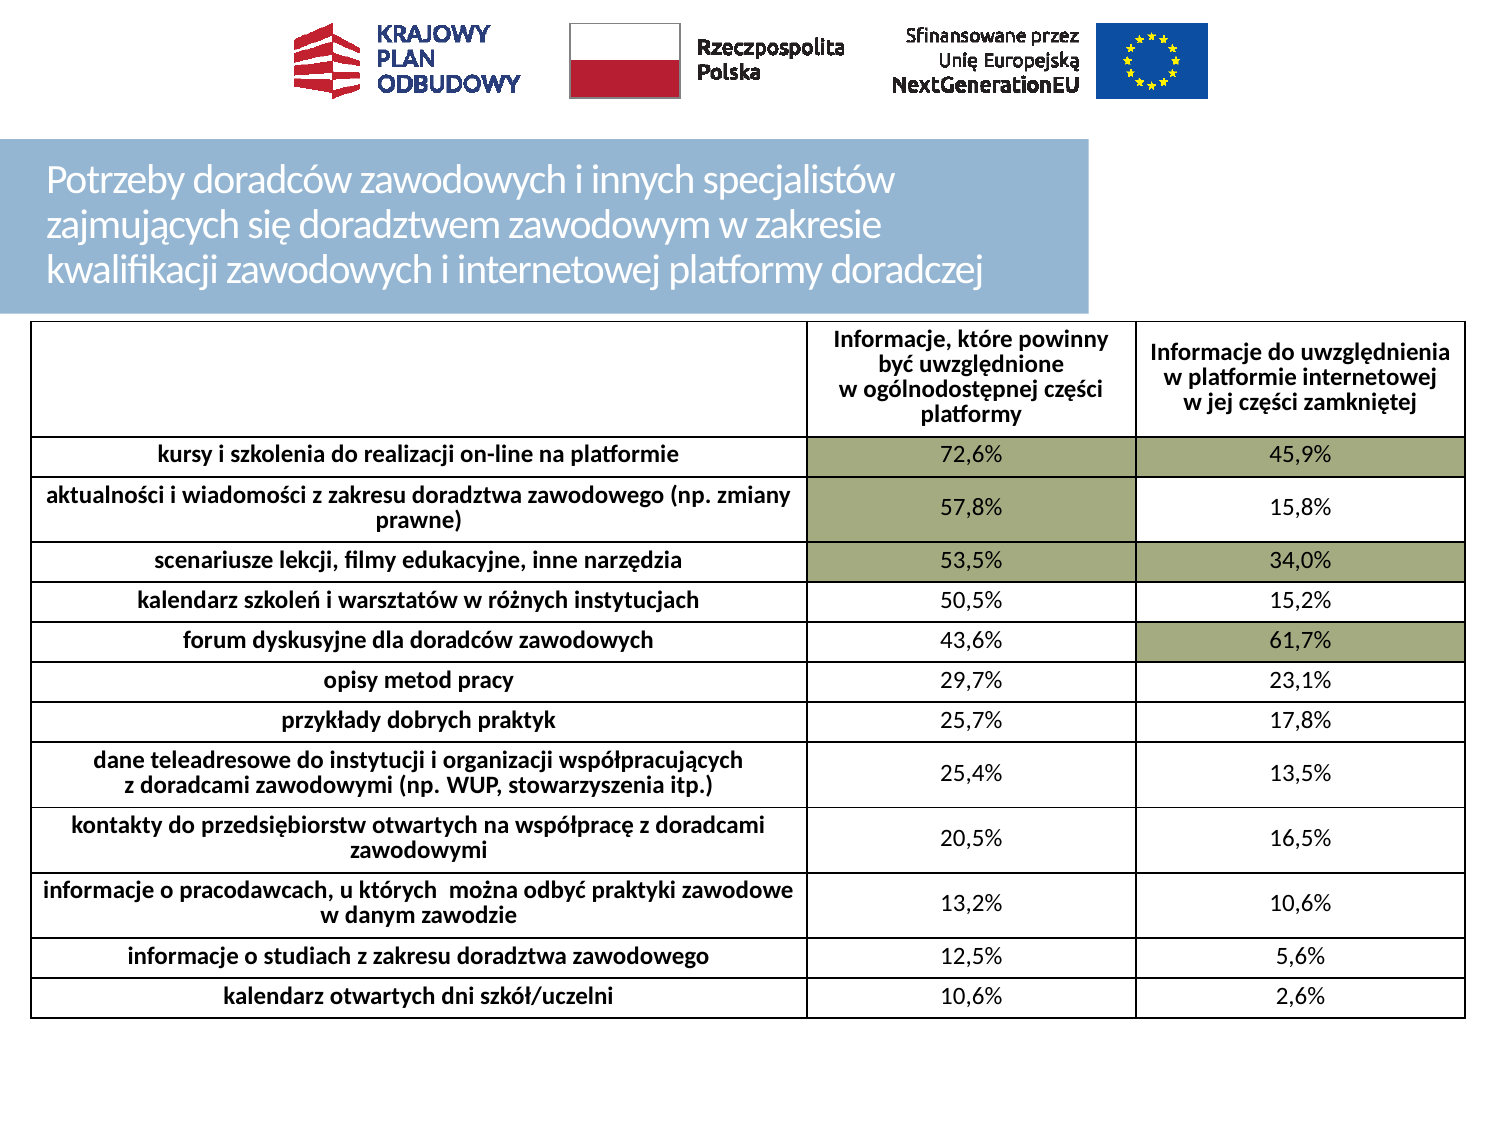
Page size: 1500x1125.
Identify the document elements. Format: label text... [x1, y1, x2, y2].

table_cell 25,7% [808, 703, 1135, 741]
table_cell 50,5% [808, 583, 1135, 621]
table_cell scenariusze lekcji, filmy edukacyjne, inne narzędzia [32, 543, 806, 581]
table_cell 10,6% [808, 979, 1135, 1017]
table_cell forum dyskusyjne dla doradców zawodowych [32, 623, 806, 661]
table_cell 61,7% [1137, 623, 1464, 661]
table_cell kursy i szkolenia do realizacji on-line na platformie [32, 438, 806, 476]
table_cell 13,2% [808, 874, 1135, 937]
table_cell 34,0% [1137, 543, 1464, 581]
table_cell 29,7% [808, 663, 1135, 701]
table_cell kalendarz szkoleń i warsztatów w różnych instytucjach [32, 583, 806, 621]
table_header [32, 322, 806, 436]
table_cell dane teleadresowe do instytucji i organizacji współpracujących z doradcami zawodowymi (np. WUP, stowarzyszenia itp.) [32, 743, 806, 807]
table_cell 5,6% [1137, 939, 1464, 977]
table_cell 10,6% [1137, 874, 1464, 937]
table_cell opisy metod pracy [32, 663, 806, 701]
table_cell 2,6% [1137, 979, 1464, 1017]
table_header Informacje do uwzględnienia w platformie internetowej w jej części zamkniętej [1137, 322, 1464, 436]
table_cell 25,4% [808, 743, 1135, 807]
title Potrzeby doradców zawodowych i innych specjalistów zajmujących się doradztwem zawodowym w zakresie kwalifikacji zawodowych i internetowej platformy doradczej [31, 153, 1056, 298]
table_cell 23,1% [1137, 663, 1464, 701]
table_cell 20,5% [808, 808, 1135, 872]
table_cell informacje o pracodawcach, u których można odbyć praktyki zawodowe w danym zawodzie [32, 874, 806, 937]
table_cell 53,5% [808, 543, 1135, 581]
table_cell aktualności i wiadomości z zakresu doradztwa zawodowego (np. zmiany prawne) [32, 478, 806, 541]
table_cell informacje o studiach z zakresu doradztwa zawodowego [32, 939, 806, 977]
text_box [268, 0, 1231, 123]
table_header Informacje, które powinny być uwzględnione w ogólnodostępnej części platformy [808, 322, 1135, 436]
table_cell 45,9% [1137, 438, 1464, 476]
table_cell 13,5% [1137, 743, 1464, 807]
table_cell 12,5% [808, 939, 1135, 977]
table_cell kontakty do przedsiębiorstw otwartych na współpracę z doradcami zawodowymi [32, 808, 806, 872]
table_cell 17,8% [1137, 703, 1464, 741]
table_cell 57,8% [808, 478, 1135, 541]
table_cell kalendarz otwartych dni szkół/uczelni [32, 979, 806, 1017]
table_cell 15,2% [1137, 583, 1464, 621]
table_cell 15,8% [1137, 478, 1464, 541]
table_cell 16,5% [1137, 808, 1464, 872]
table_cell 72,6% [808, 438, 1135, 476]
table_cell 43,6% [808, 623, 1135, 661]
table_cell przykłady dobrych praktyk [32, 703, 806, 741]
